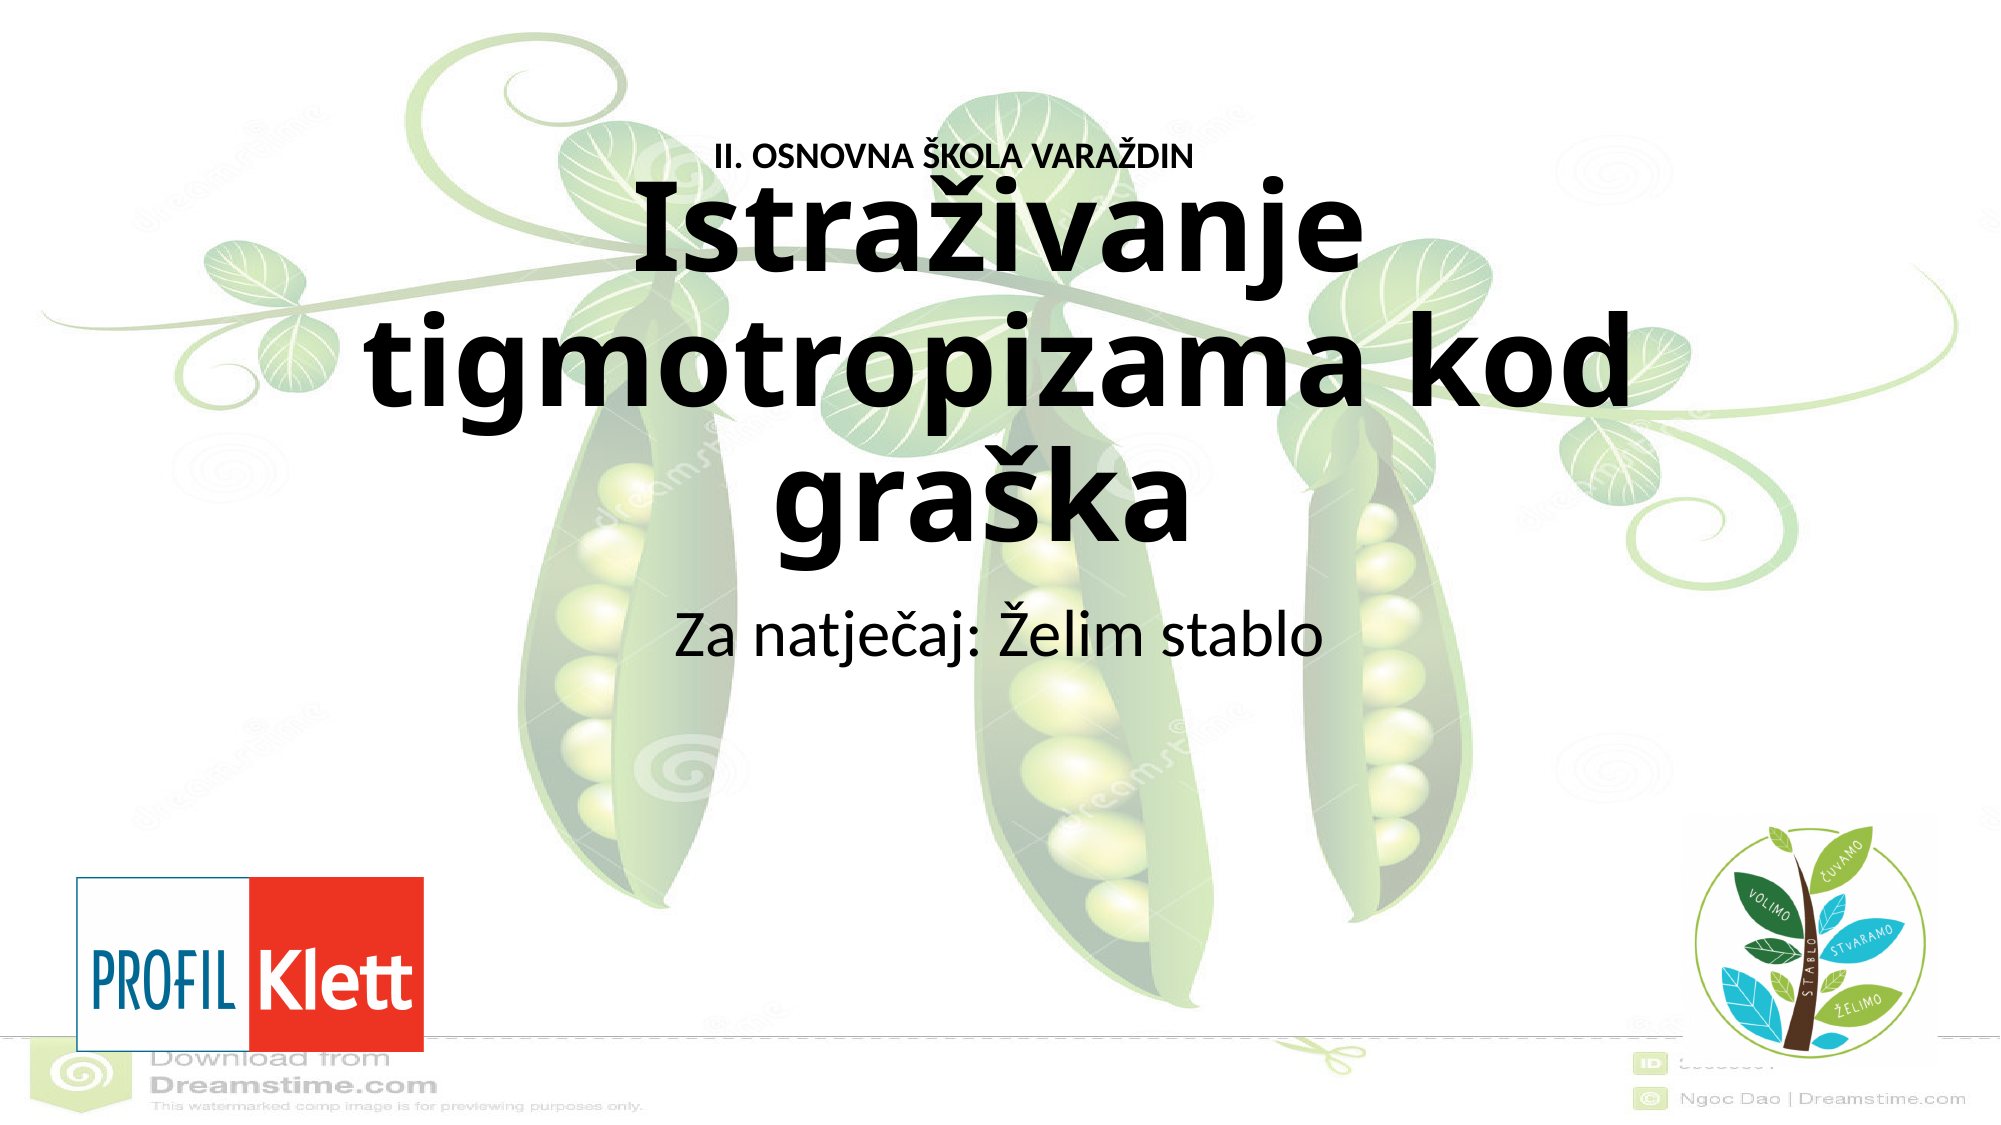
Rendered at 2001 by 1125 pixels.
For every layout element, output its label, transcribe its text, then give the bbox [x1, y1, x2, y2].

title Istraživanje tigmotropizama kod graška [249, 184, 1750, 576]
picture [1682, 814, 1938, 1067]
subtitle Za natječaj: Želim stablo [249, 590, 1750, 863]
picture [76, 877, 424, 1052]
text_box II. OSNOVNA ŠKOLA VARAŽDIN [698, 123, 1508, 184]
